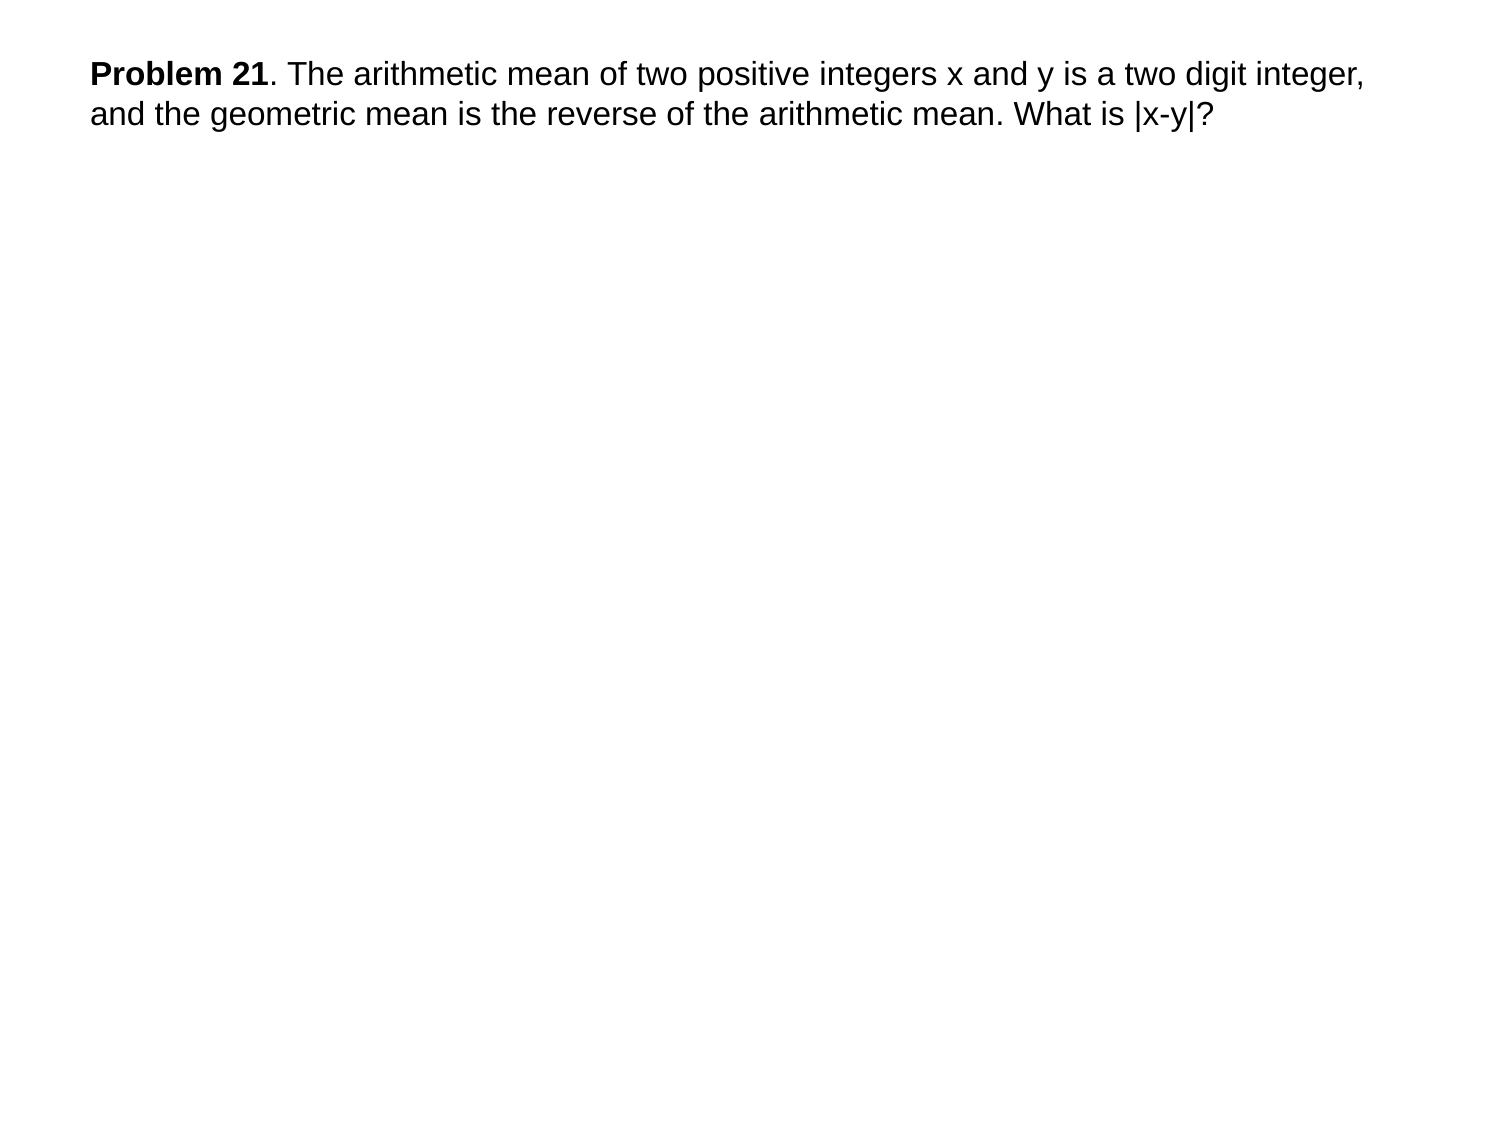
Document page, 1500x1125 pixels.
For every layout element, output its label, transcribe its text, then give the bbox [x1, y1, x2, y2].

title Problem 21. The arithmetic mean of two positive integers x and y is a two digit integer, and the geometric mean is the reverse of the arithmetic mean. What is |x-y|? [75, 45, 1425, 233]
